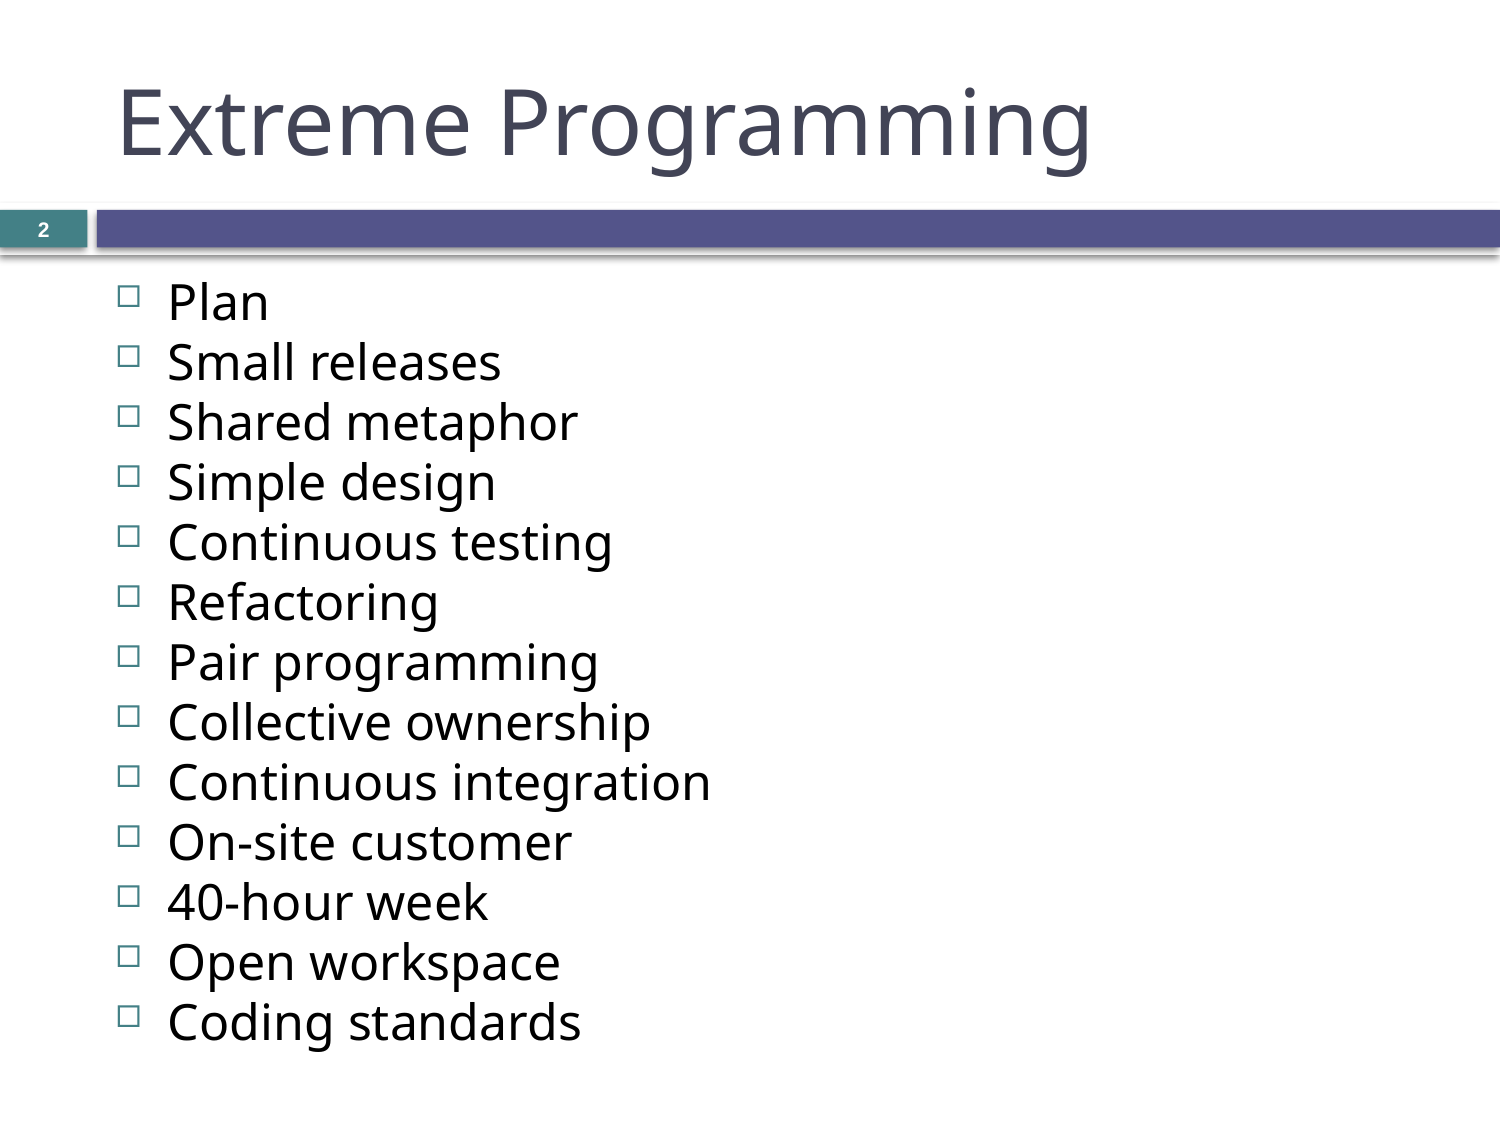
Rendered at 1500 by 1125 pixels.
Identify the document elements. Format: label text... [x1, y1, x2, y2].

list Plan Small releases Shared metaphor Simple design Continuous testing Refactoring Pair programming Collective ownership Continuous integration On-site customer 40-hour week Open workspace Coding standards [100, 262, 1439, 1001]
slide_number 2 [0, 208, 88, 249]
title Extreme Programming [100, 37, 1439, 201]
